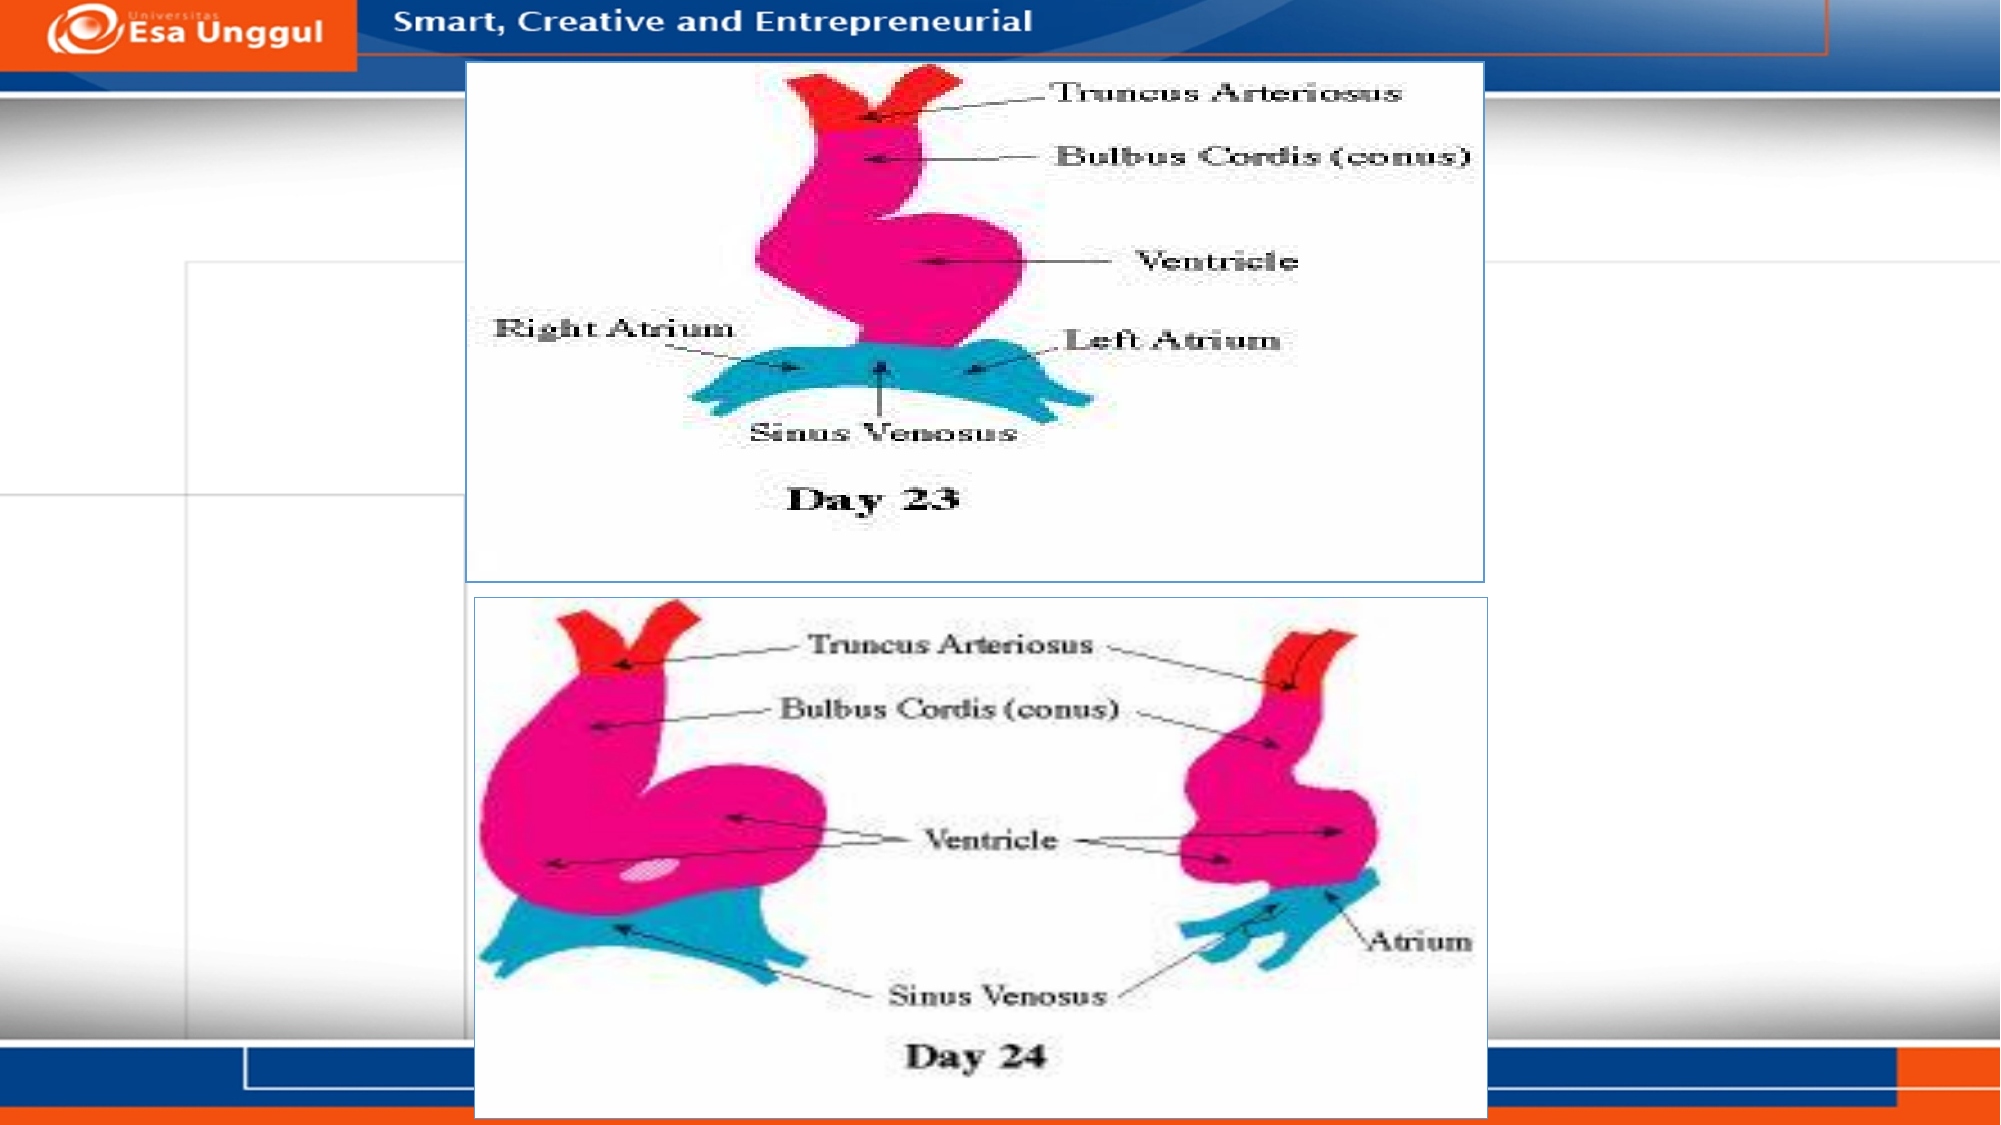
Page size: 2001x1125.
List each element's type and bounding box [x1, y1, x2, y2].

list [474, 597, 1488, 1119]
picture [0, 0, 2000, 1125]
